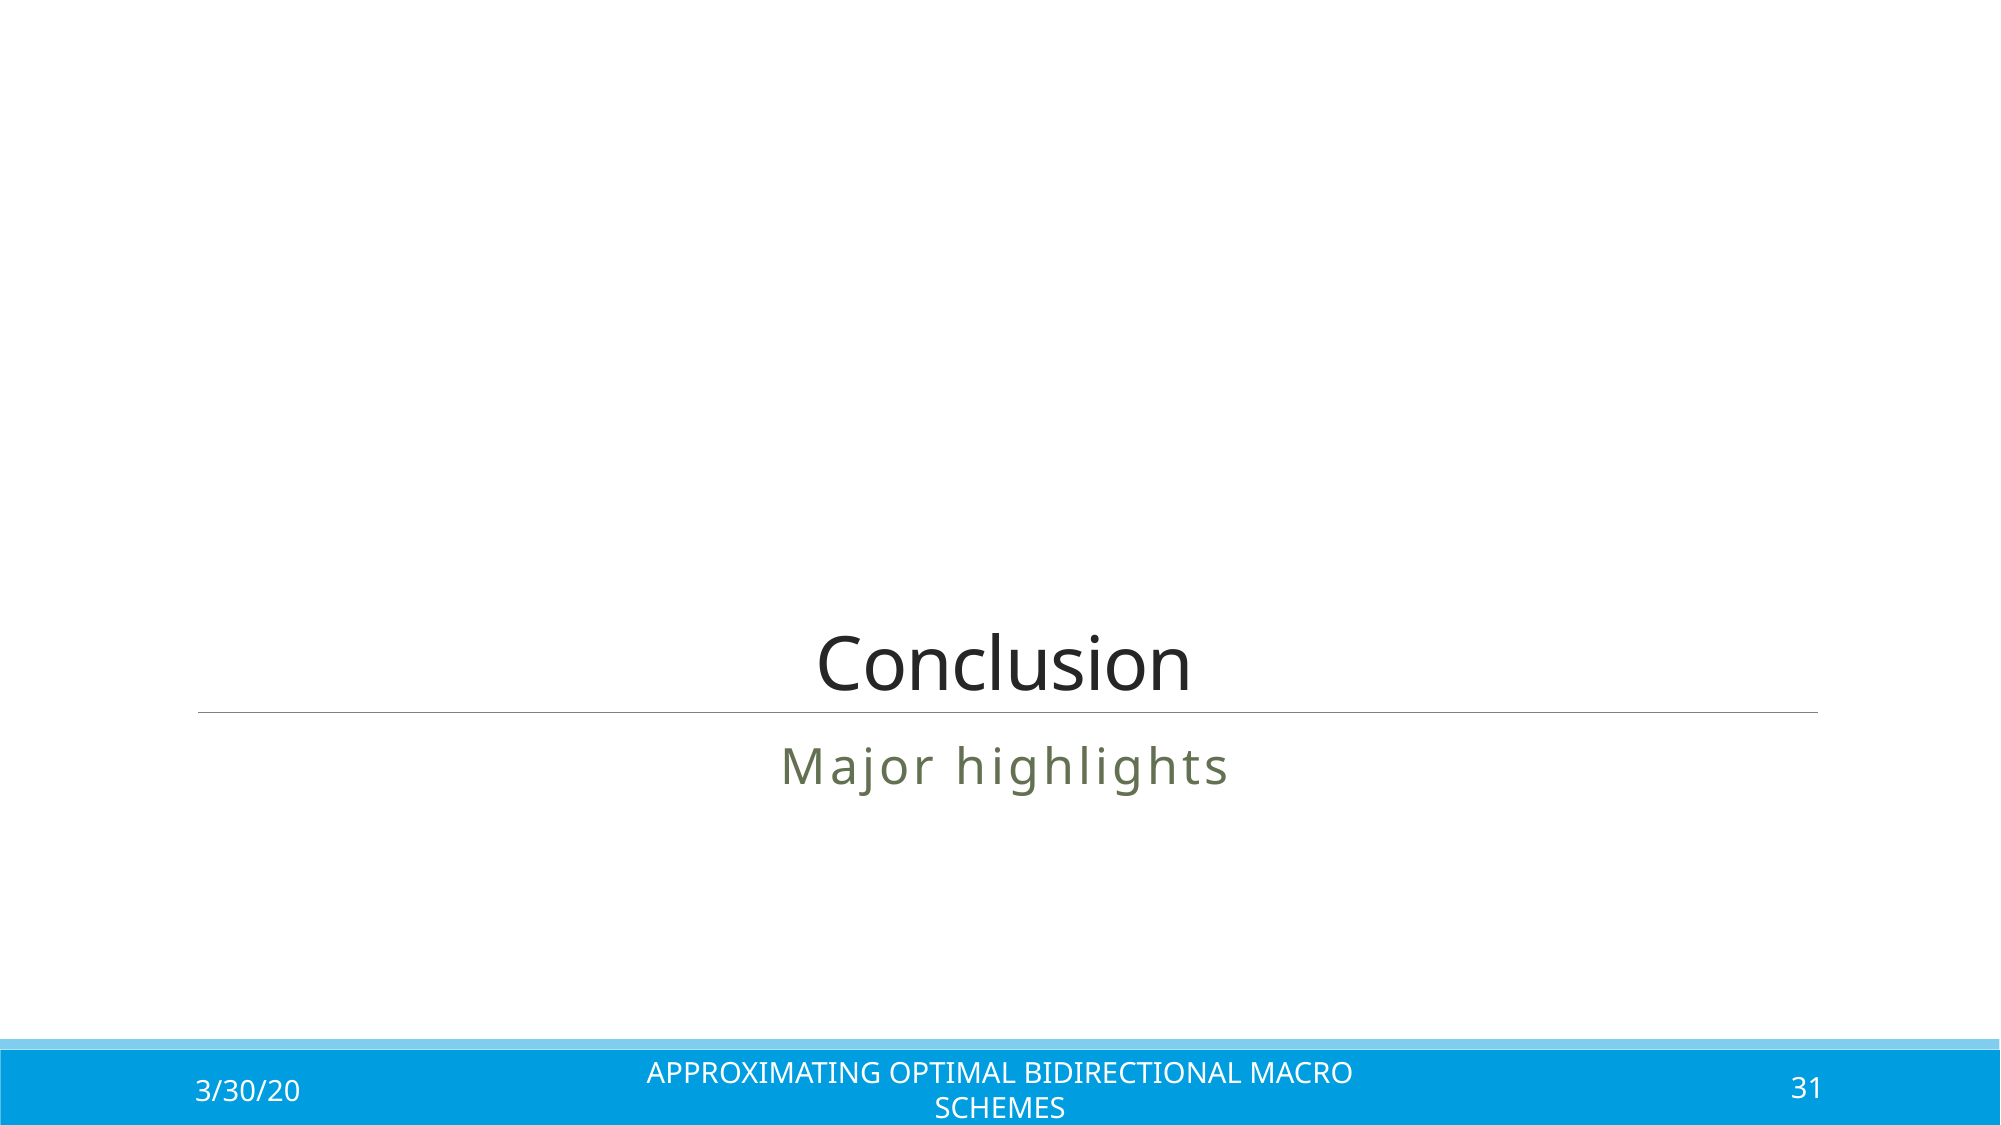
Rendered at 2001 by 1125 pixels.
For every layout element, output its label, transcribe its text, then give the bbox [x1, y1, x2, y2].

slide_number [180, 1059, 586, 1120]
slide_number 31 [1624, 1059, 1840, 1120]
footer Approximating Optimal Bidirectional Macro Schemes [604, 1059, 1396, 1120]
list Major highlights [180, 733, 1830, 922]
title Conclusion [180, 594, 1830, 713]
